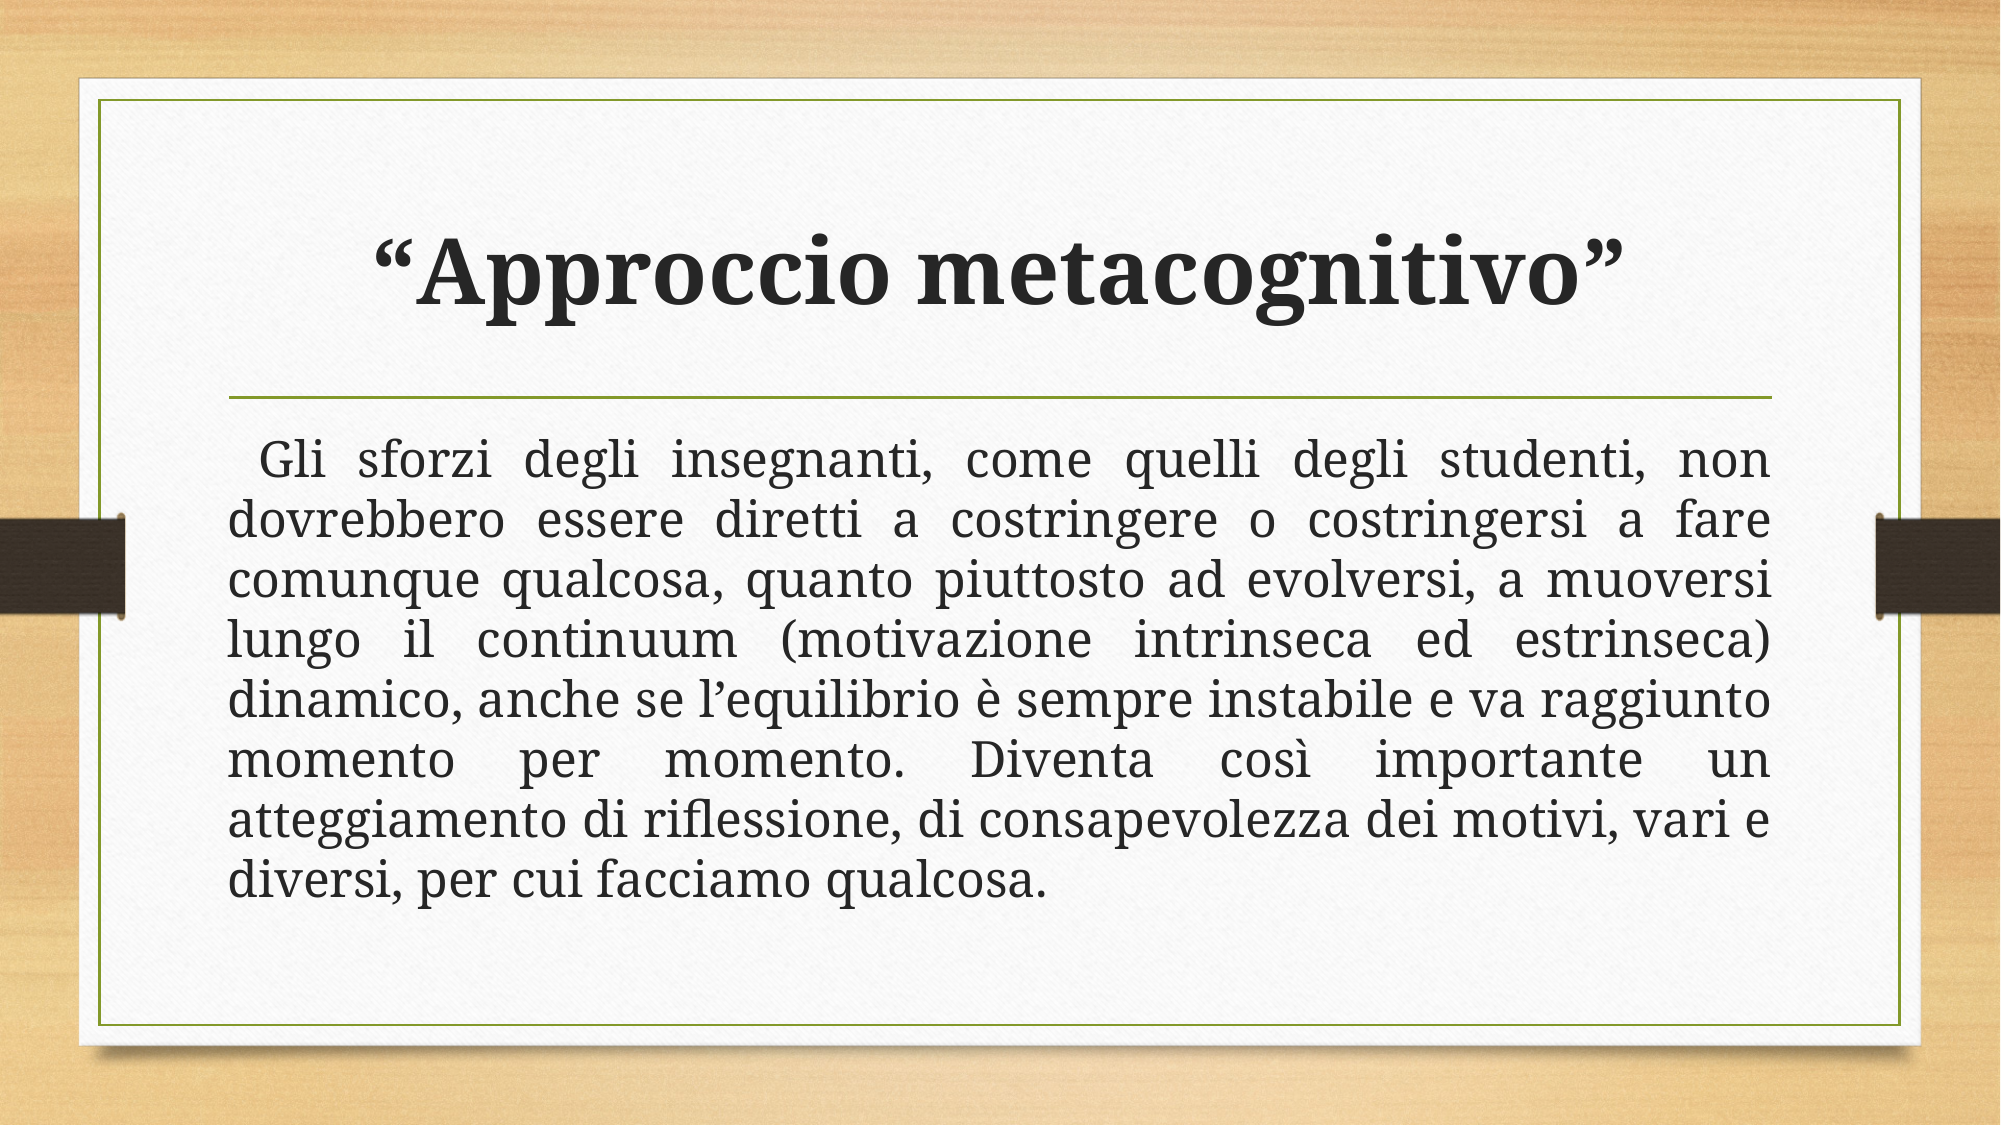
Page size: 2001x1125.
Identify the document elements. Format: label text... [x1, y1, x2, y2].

title “Approccio metacognitivo” [212, 161, 1788, 375]
picture [0, 0, 2001, 1125]
list Gli sforzi degli insegnanti, come quelli degli studenti, non dovrebbero essere diretti a costringere o costringersi a fare comunque qualcosa, quanto piuttosto ad evolversi, a muoversi lungo il continuum (motivazione intrinseca ed estrinseca) dinamico, anche se l’equilibrio è sempre instabile e va raggiunto momento per momento. Diventa così importante un atteggiamento di riflessione, di consapevolezza dei motivi, vari e diversi, per cui facciamo qualcosa. [212, 419, 1788, 964]
